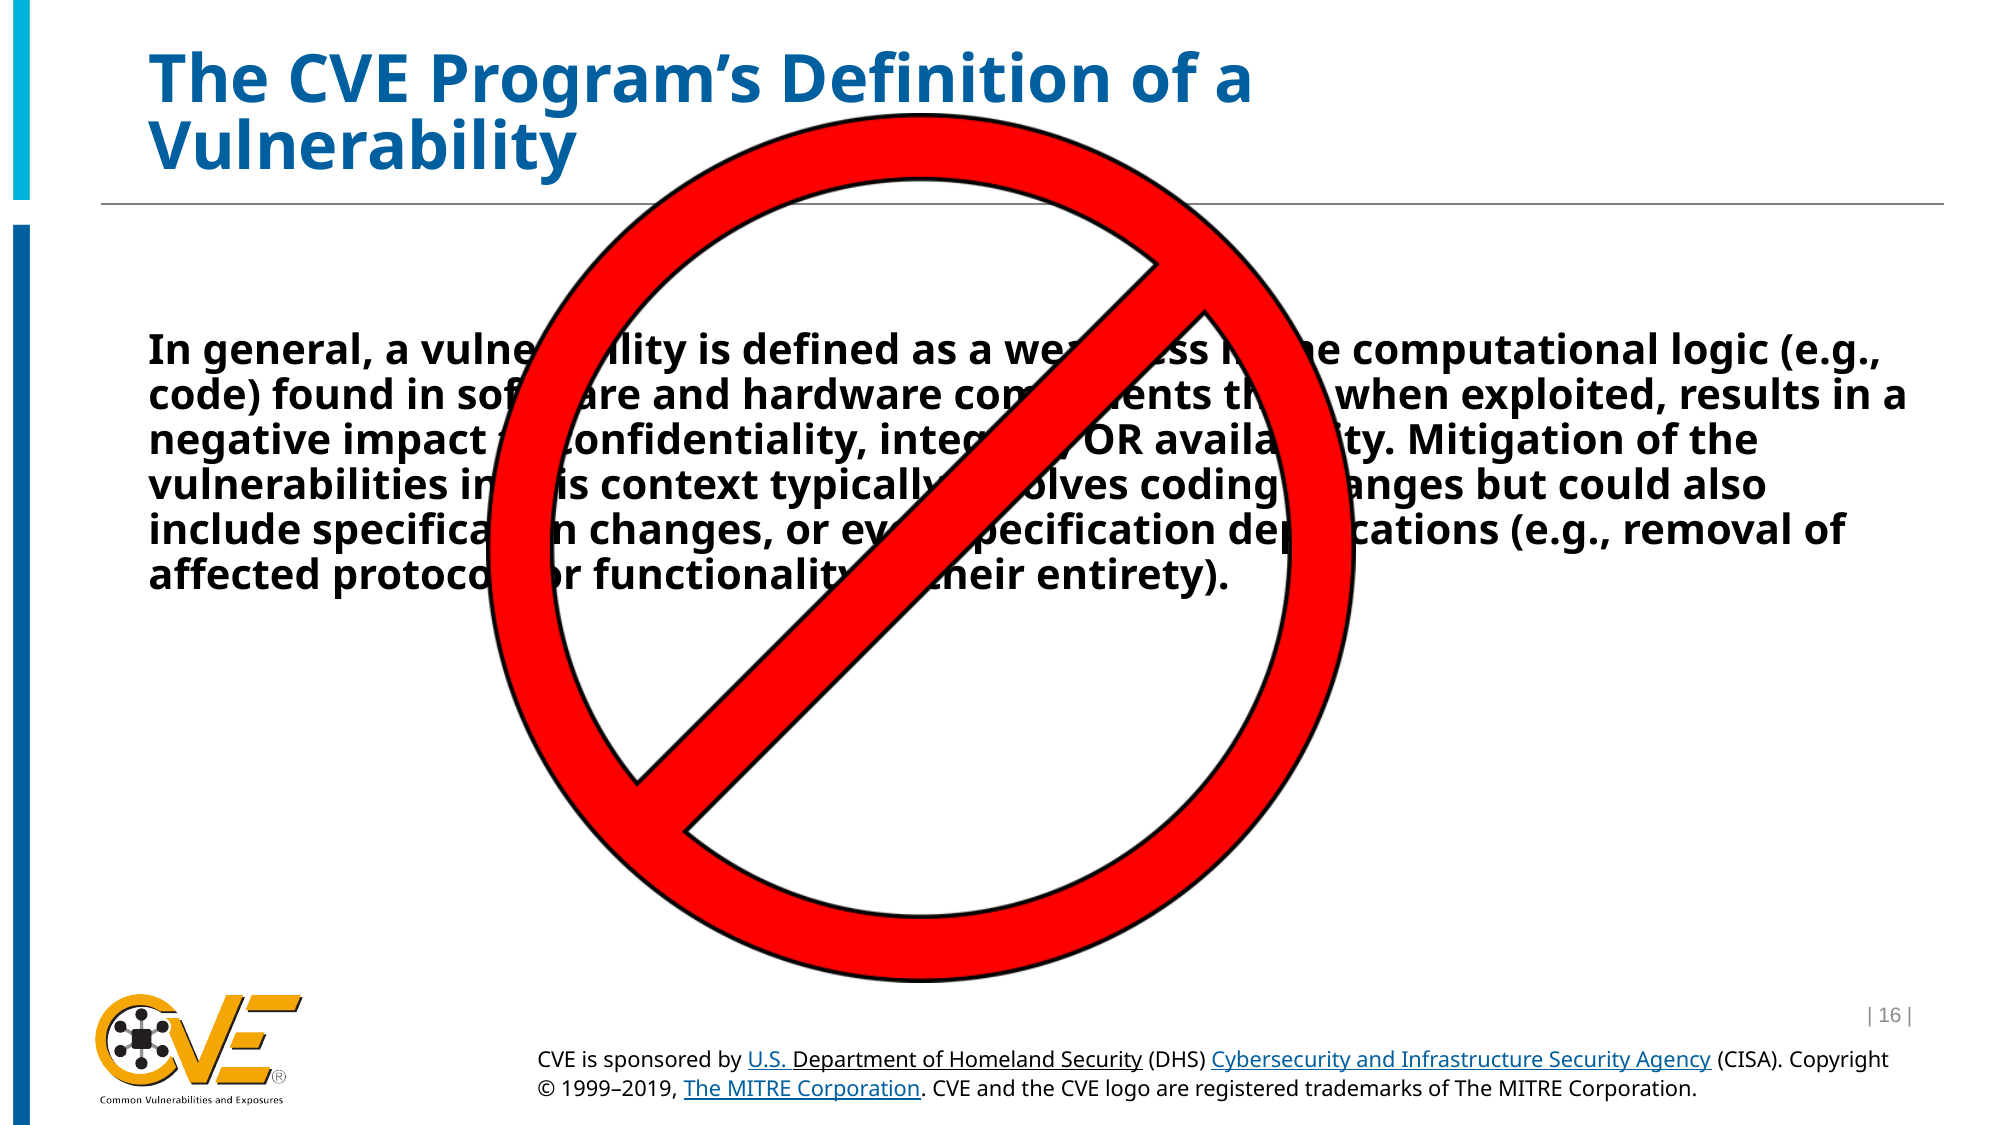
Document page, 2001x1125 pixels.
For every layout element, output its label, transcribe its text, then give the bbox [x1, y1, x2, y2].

picture [486, 113, 1356, 983]
list In general, a vulnerability is defined as a weakness in the computational logic (e.g., code) found in software and hardware components that, when exploited, results in a negative impact to confidentiality, integrity, OR availability. Mitigation of the vulnerabilities in this context typically involves coding changes but could also include specification changes, or even specification deprecations (e.g., removal of affected protocols or functionality in their entirety). [133, 237, 1934, 991]
slide_number | 16 | [1824, 1004, 1934, 1035]
picture [95, 994, 303, 1106]
title The CVE Program’s Definition of a Vulnerability [133, 45, 1664, 188]
